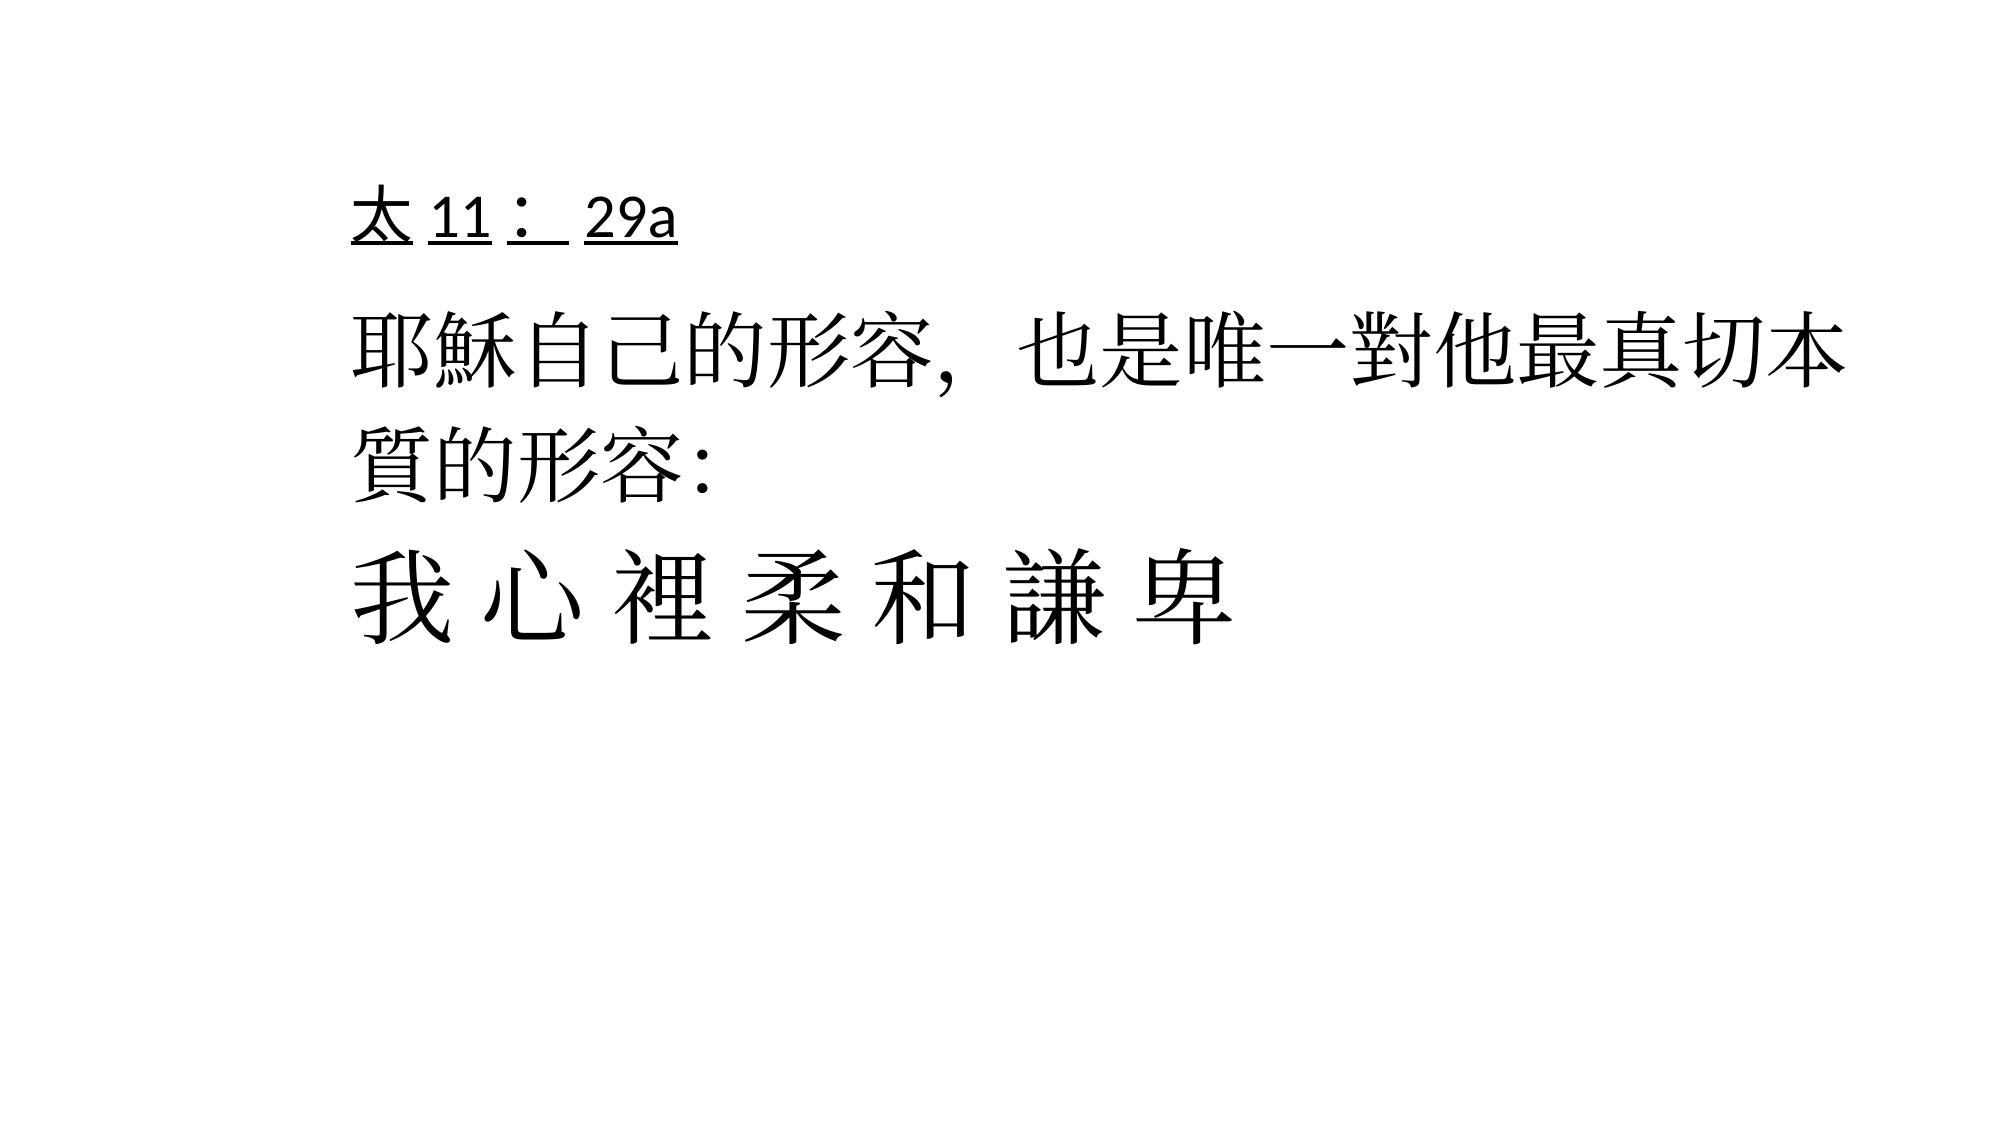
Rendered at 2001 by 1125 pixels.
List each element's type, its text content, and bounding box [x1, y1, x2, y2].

text_box 耶穌自己的形容，也是唯一對他最真切本質的形容： 我 心 裡 柔 和 謙 卑 [335, 276, 1935, 665]
text_box 太11：29a [335, 167, 1652, 257]
